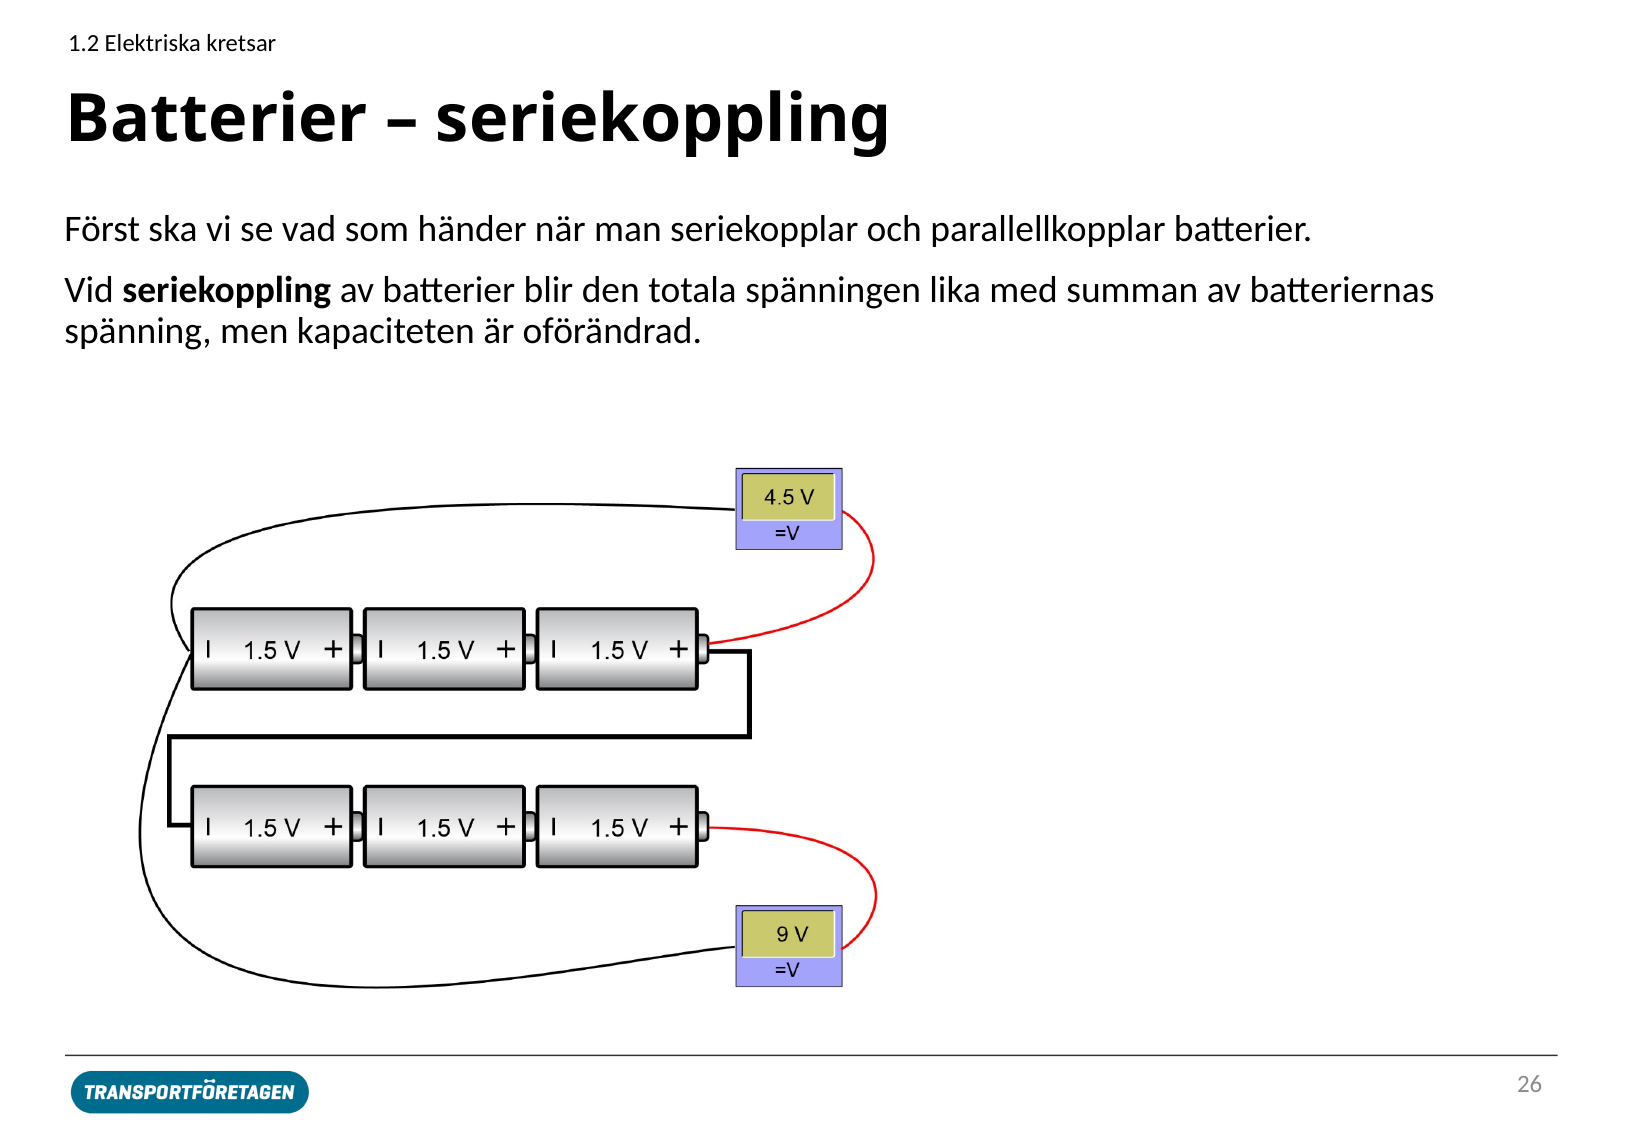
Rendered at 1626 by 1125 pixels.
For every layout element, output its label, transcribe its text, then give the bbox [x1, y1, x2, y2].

title Batterier – seriekoppling [65, 83, 1560, 197]
list Först ska vi se vad som händer när man seriekopplar och parallellkopplar batterier. Vid seriekoppling av batterier blir den totala spänningen lika med summan av batteriernas spänning, men kapaciteten är oförändrad. [64, 209, 1558, 1042]
slide_number 26 [1461, 1053, 1558, 1113]
picture [113, 415, 928, 1026]
picture [64, 1069, 315, 1116]
list 1.2 Elektriska kretsar [68, 23, 917, 65]
